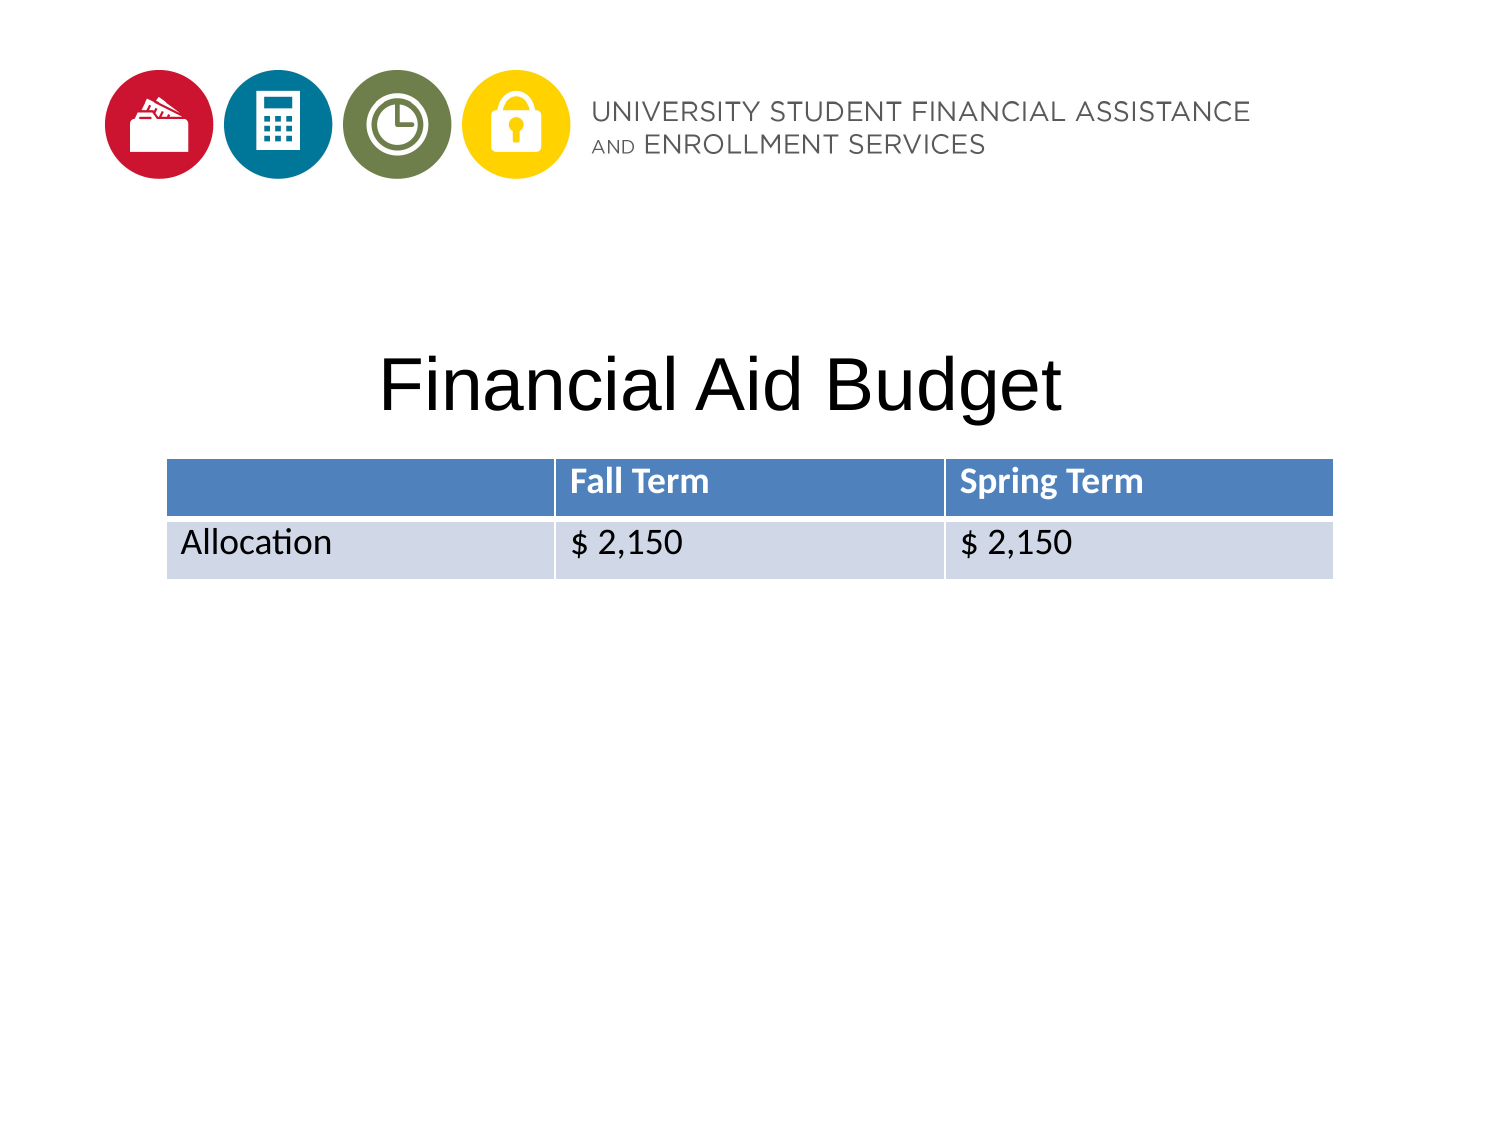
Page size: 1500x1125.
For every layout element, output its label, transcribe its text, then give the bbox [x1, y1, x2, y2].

table_cell $ 2,150 [556, 522, 944, 579]
table_header Spring Term [946, 459, 1333, 516]
table_cell Allocation [167, 522, 554, 579]
table_header [167, 459, 554, 516]
picture [0, 0, 1500, 206]
table_header Fall Term [556, 459, 944, 516]
table_cell $ 2,150 [946, 522, 1333, 579]
text_box Financial Aid Budget [145, 327, 1296, 433]
